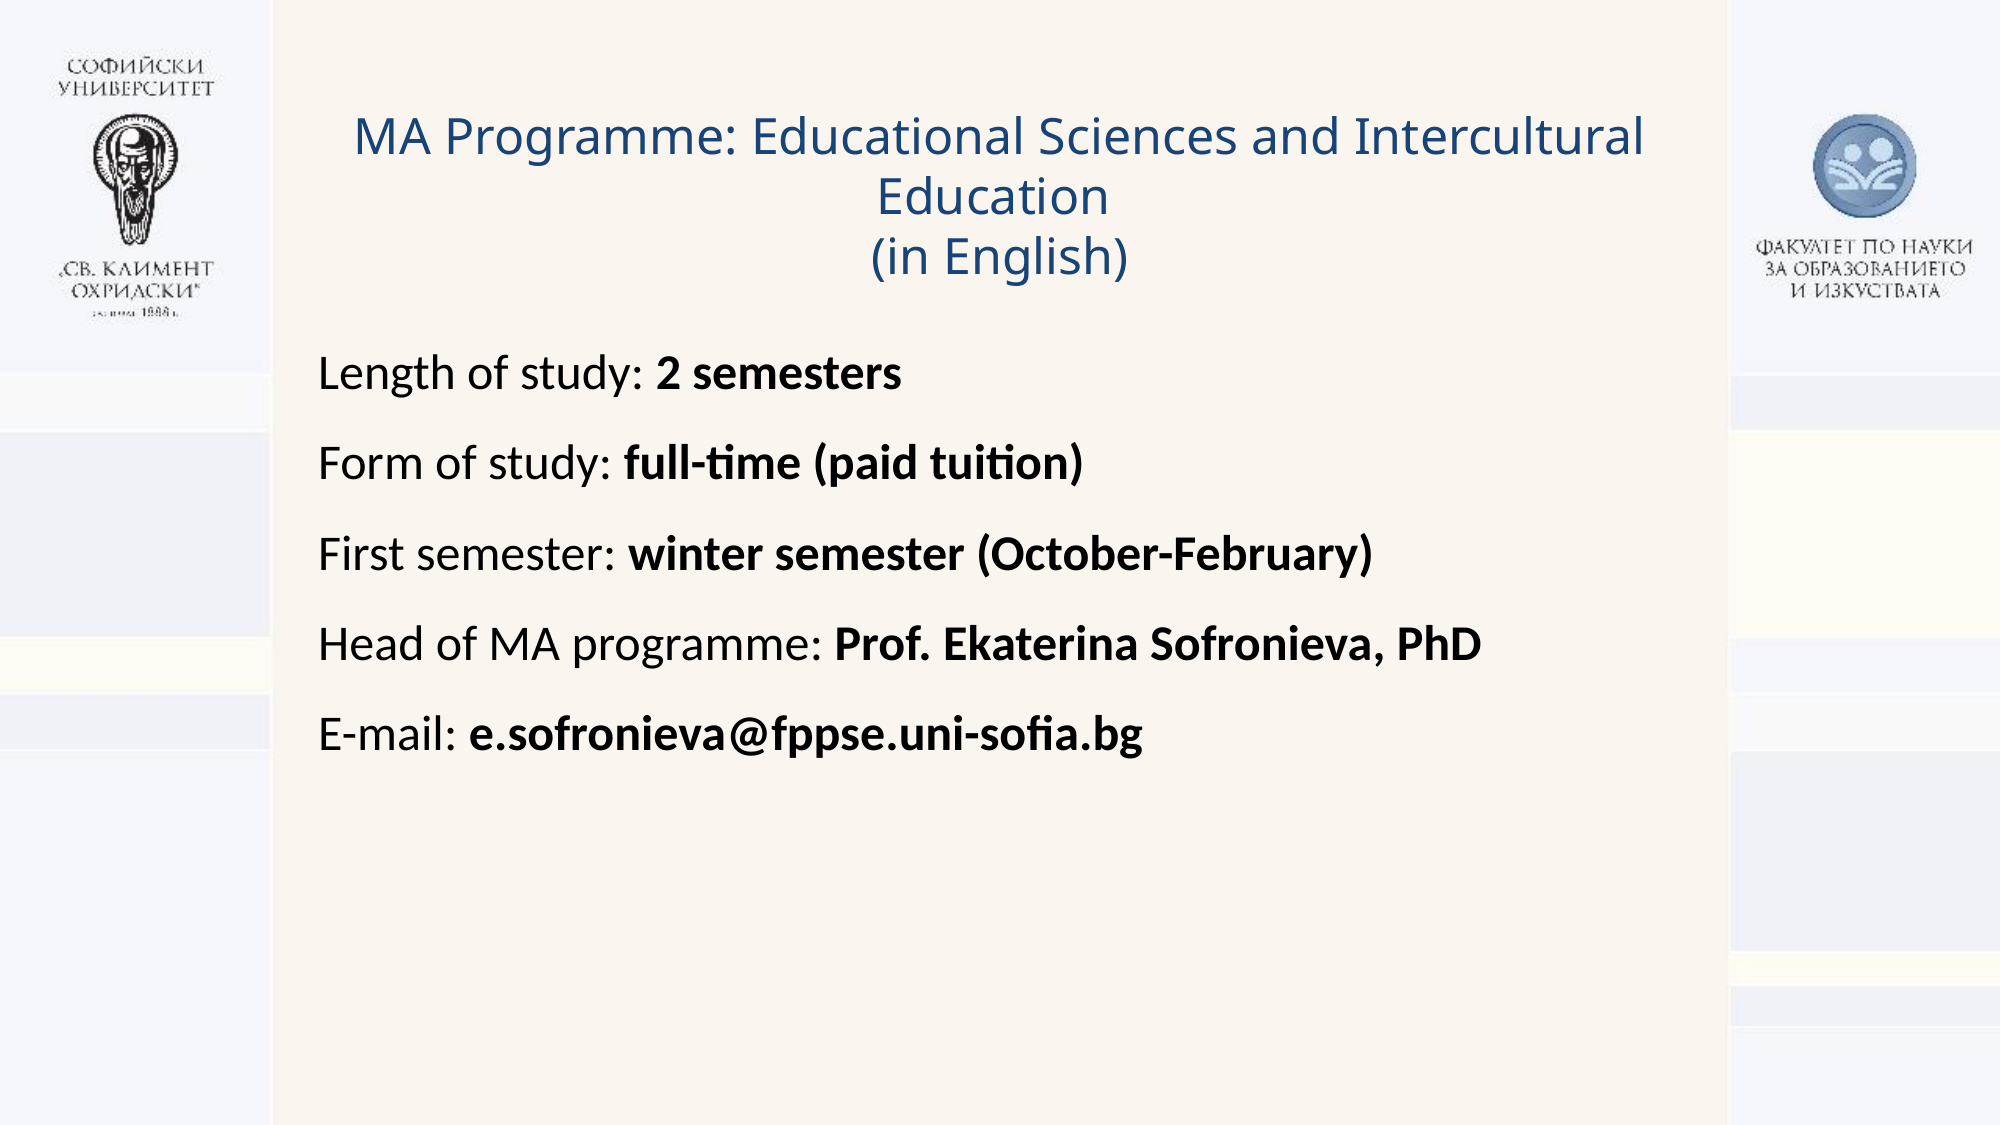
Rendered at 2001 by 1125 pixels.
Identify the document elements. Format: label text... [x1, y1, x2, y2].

picture [0, 0, 2001, 1125]
text_box Length of study: 2 semesters Form of study: full-time (paid tuition) First semester: winter semester (October-February) Head of MA programme: Prof. Еkaterina Sofronieva, PhD E-mail: e.sofronieva@fppse.uni-sofia.bg [303, 248, 1697, 900]
title MA Programme: Educational Sciences and Intercultural Education (in English) [303, 97, 1697, 248]
